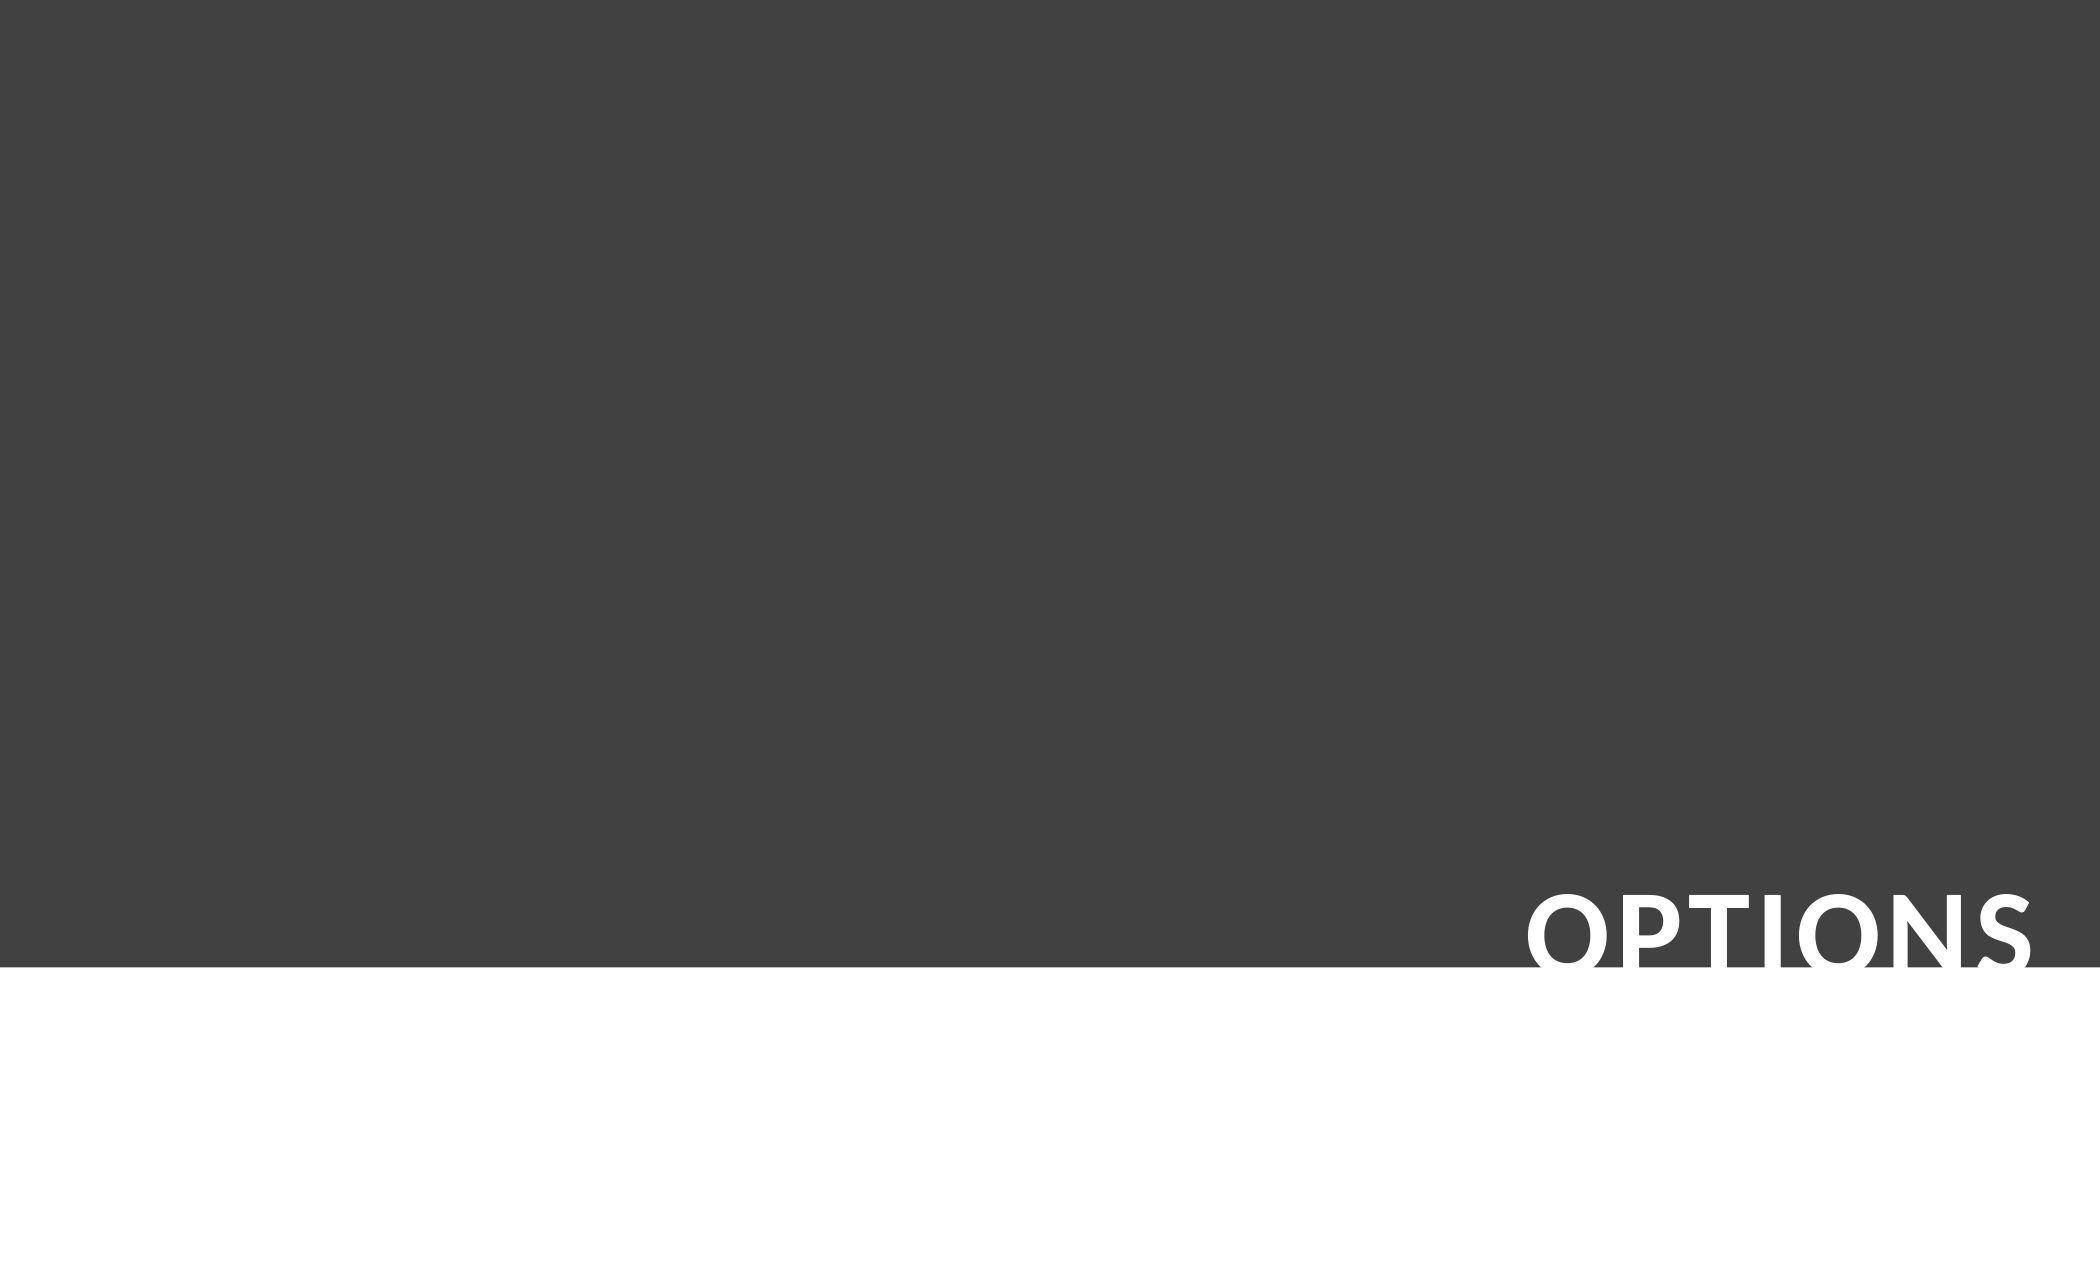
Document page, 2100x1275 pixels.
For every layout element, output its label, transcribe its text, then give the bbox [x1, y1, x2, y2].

title OPTIONS [443, 834, 2051, 1010]
